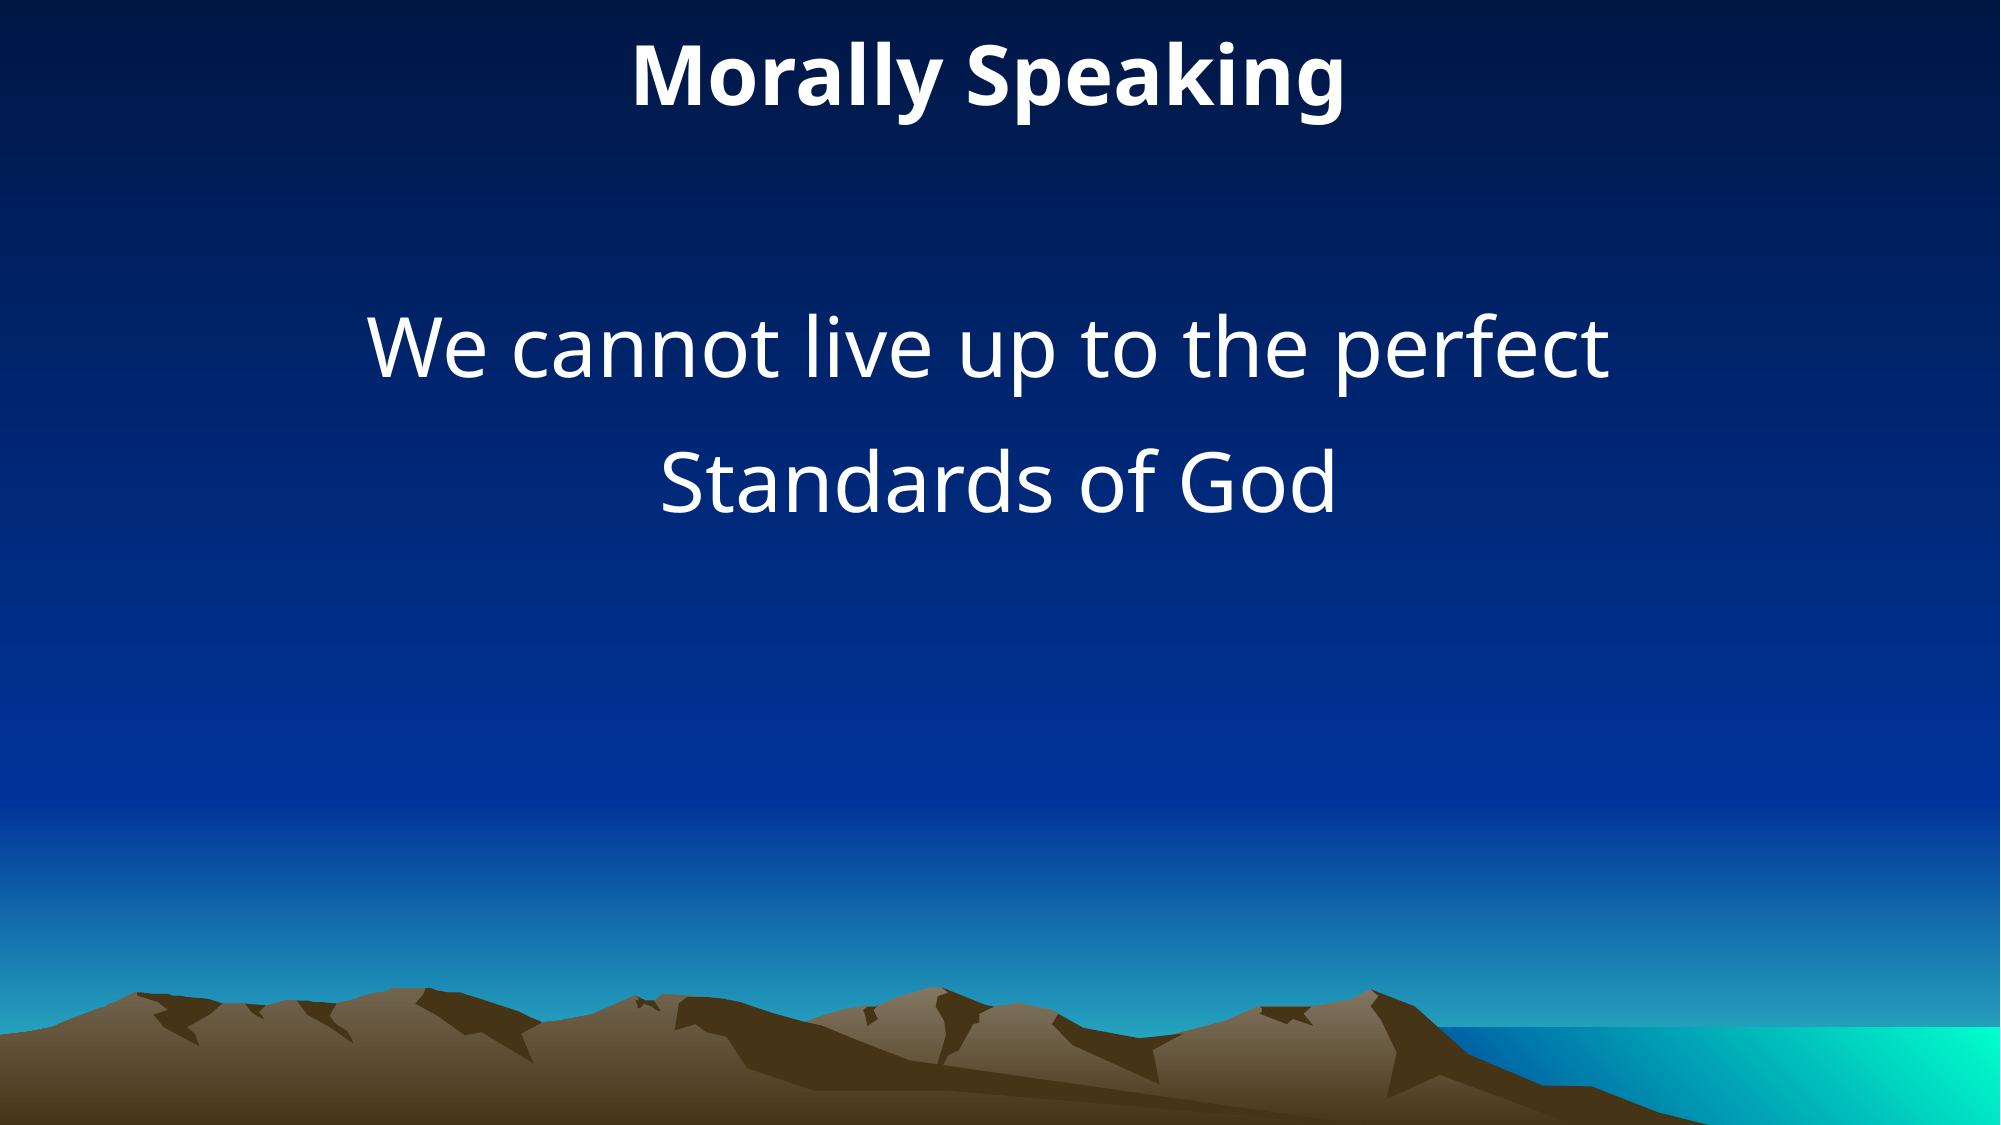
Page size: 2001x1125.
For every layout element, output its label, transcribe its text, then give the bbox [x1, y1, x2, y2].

text_box Morally Speaking We cannot live up to the perfect Standards of God [0, 0, 2000, 825]
